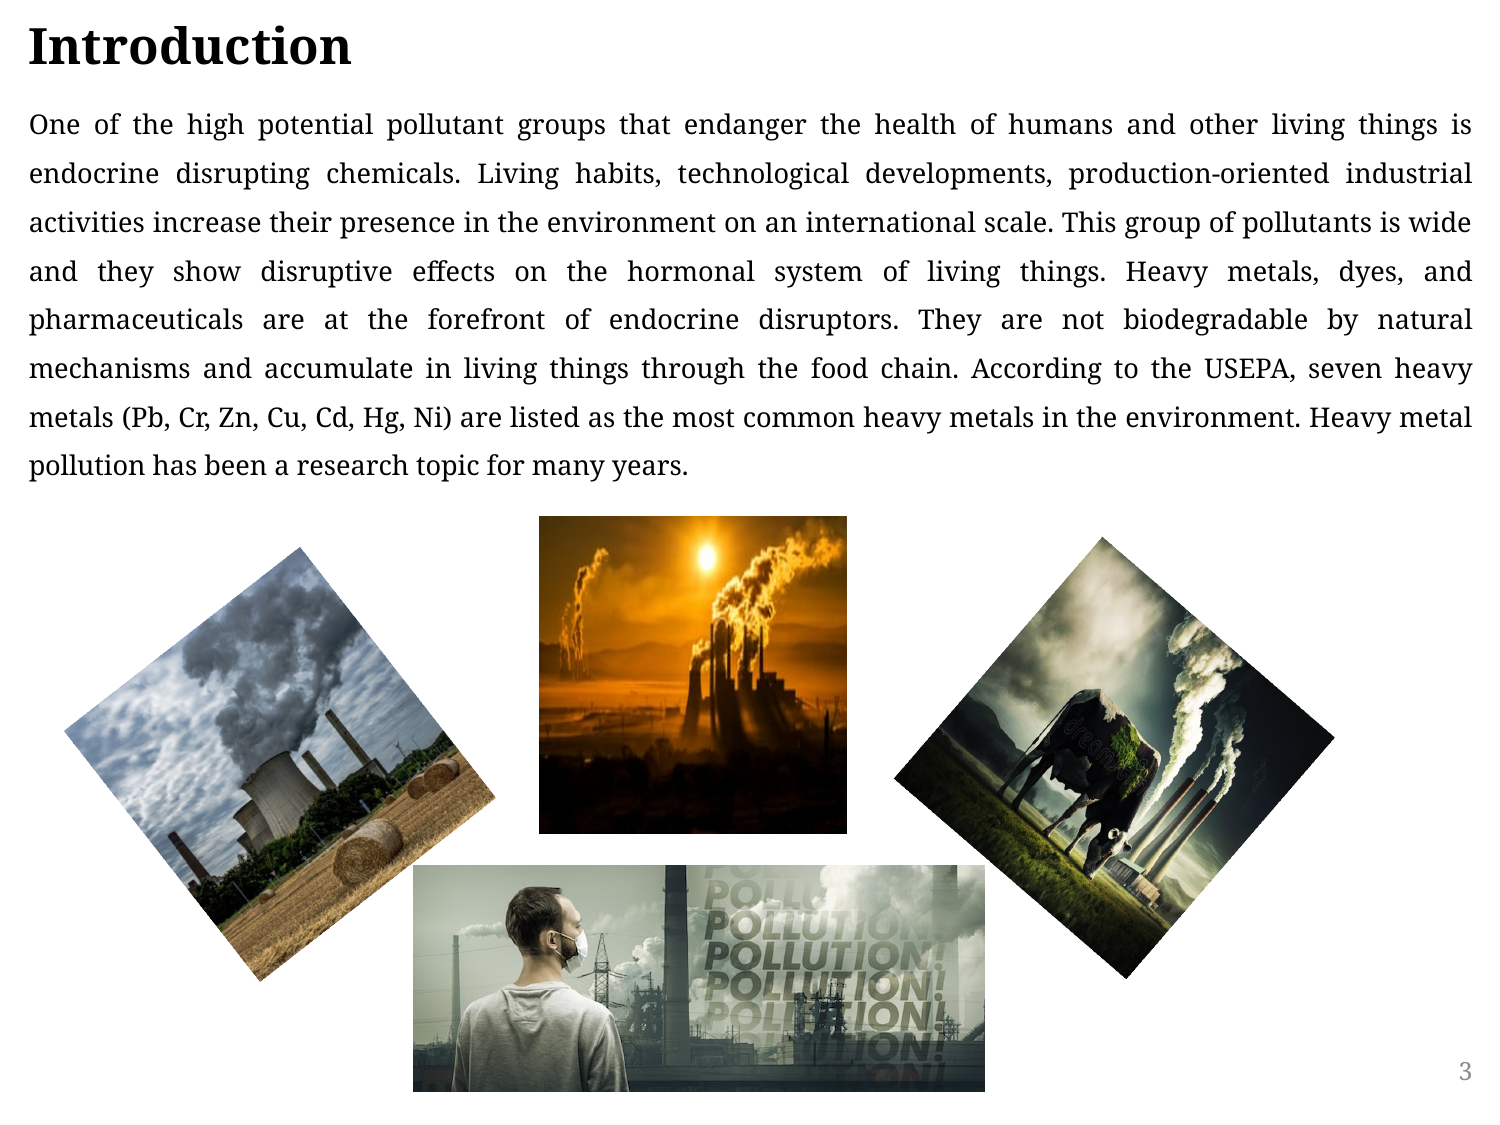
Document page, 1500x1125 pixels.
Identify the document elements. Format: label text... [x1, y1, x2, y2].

picture [539, 516, 847, 834]
picture [65, 537, 1334, 1092]
text_box Introduction [13, 7, 1352, 82]
text_box One of the high potential pollutant groups that endanger the health of humans and other living things is endocrine disrupting chemicals. Living habits, technological developments, production-oriented industrial activities increase their presence in the environment on an international scale. This group of pollutants is wide and they show disruptive effects on the hormonal system of living things. Heavy metals, dyes, and pharmaceuticals are at the forefront of endocrine disruptors. They are not biodegradable by natural mechanisms and accumulate in living things through the food chain. According to the USEPA, seven heavy metals (Pb, Cr, Zn, Cu, Cd, Hg, Ni) are listed as the most common heavy metals in the environment. Heavy metal pollution has been a research topic for many years. [14, 84, 1488, 489]
slide_number 3 [1137, 1042, 1488, 1103]
